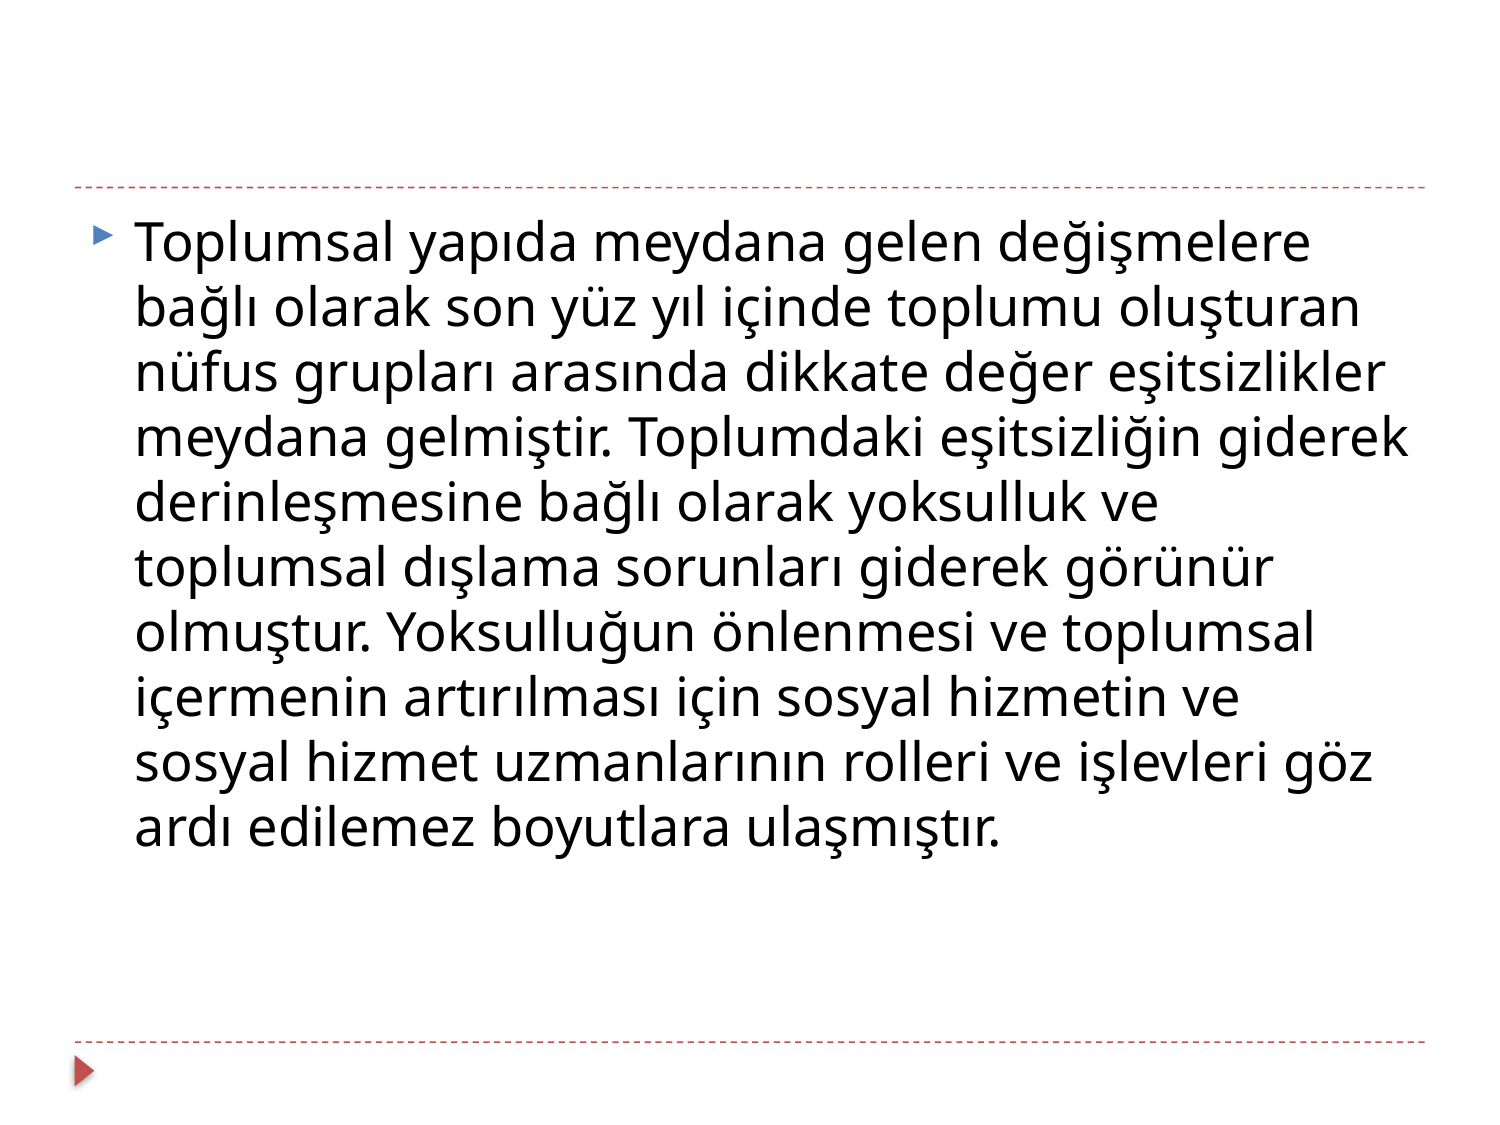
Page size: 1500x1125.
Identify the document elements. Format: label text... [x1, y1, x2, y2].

list Toplumsal yapıda meydana gelen değişmelere bağlı olarak son yüz yıl içinde toplumu oluşturan nüfus grupları arasında dikkate değer eşitsizlikler meydana gelmiştir. Toplumdaki eşitsizliğin giderek derinleşmesine bağlı olarak yoksulluk ve toplumsal dışlama sorunları giderek görünür olmuştur. Yoksulluğun önlenmesi ve toplumsal içermenin artırılması için sosyal hizmetin ve sosyal hizmet uzmanlarının rolleri ve işlevleri göz ardı edilemez boyutlara ulaşmıştır. [75, 200, 1425, 1010]
